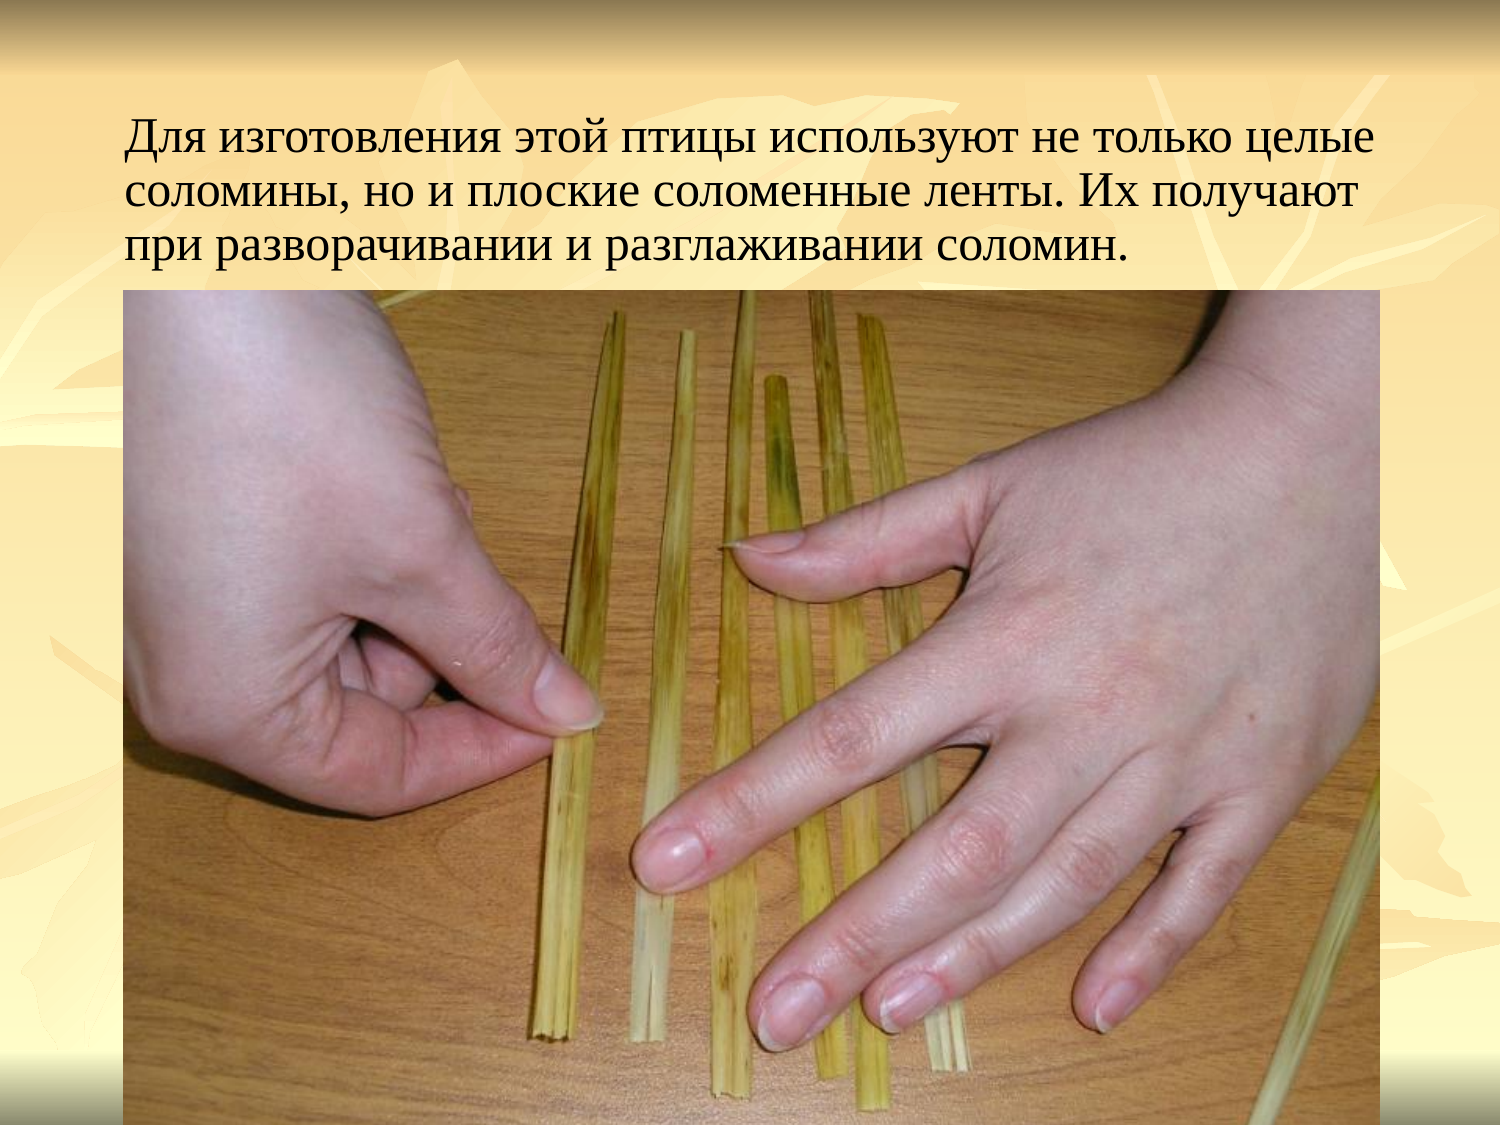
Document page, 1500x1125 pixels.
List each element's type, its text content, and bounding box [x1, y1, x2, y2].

picture [123, 290, 1380, 1125]
list Для изготовления этой птицы используют не только целые соломины, но и плоские соломенные ленты. Их получают при разворачивании и разглаживании соломин. [52, 101, 1404, 308]
